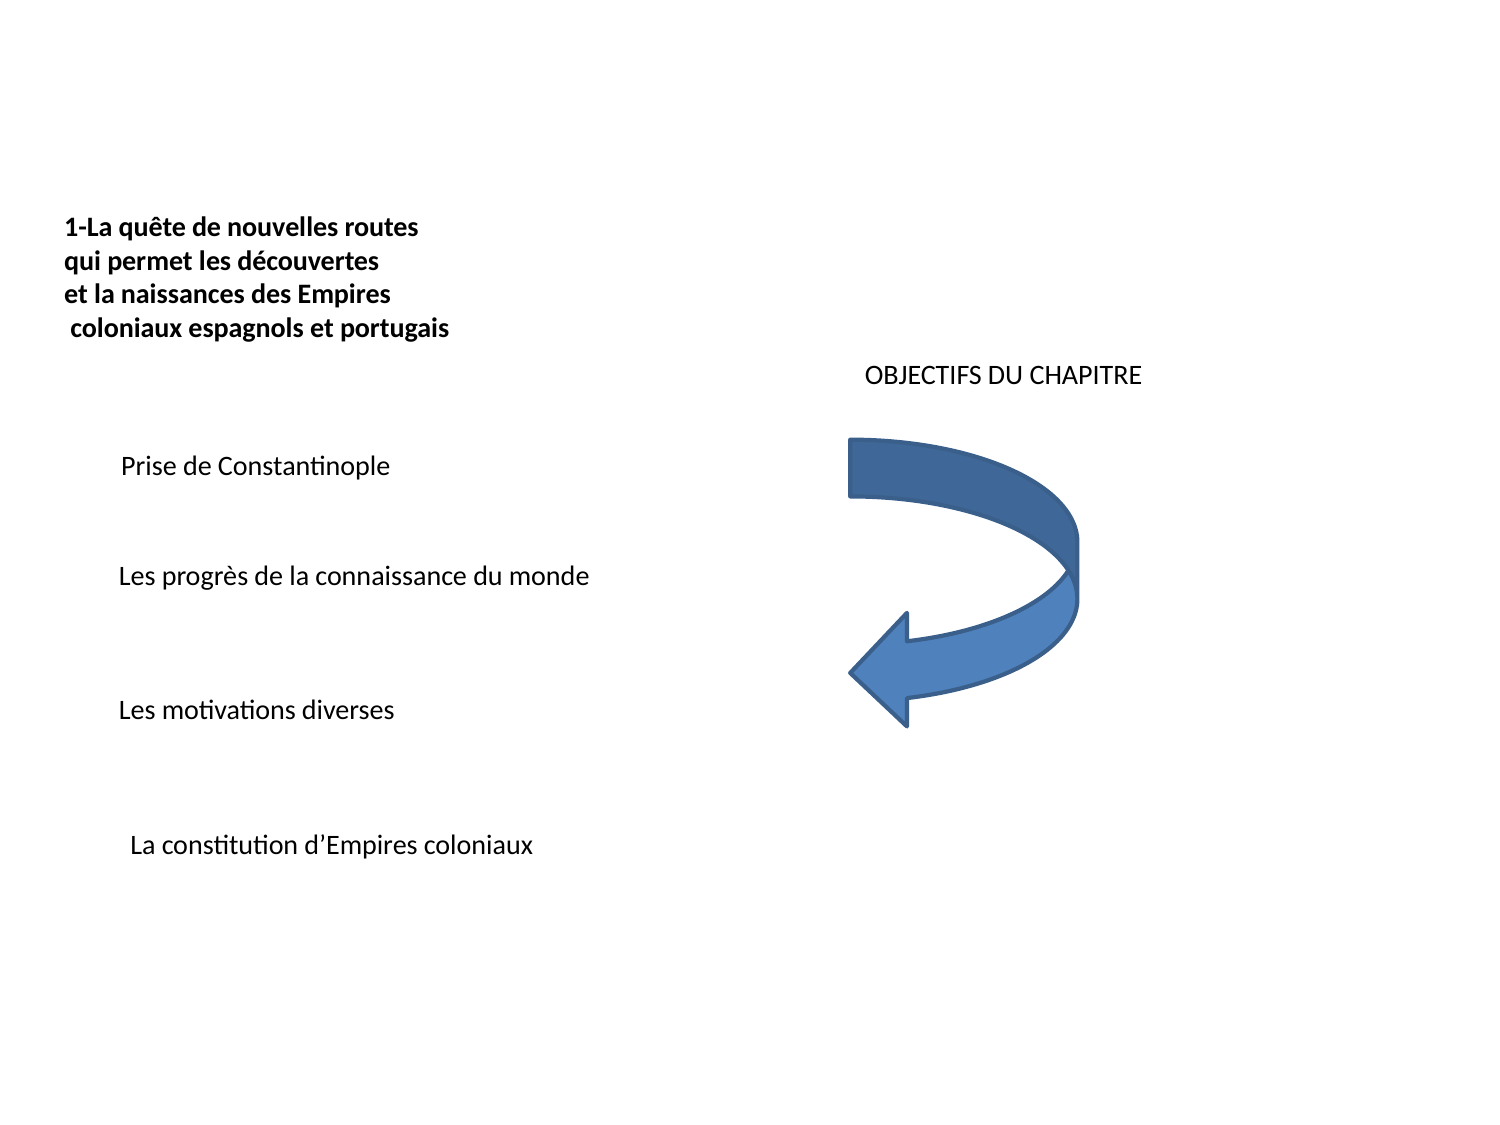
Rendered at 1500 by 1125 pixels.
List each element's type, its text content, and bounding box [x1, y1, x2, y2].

text_box Prise de Constantinople [106, 439, 406, 522]
text_box OBJECTIFS DU CHAPITRE [850, 348, 1368, 398]
text_box [848, 437, 1080, 729]
text_box La constitution d’Empires coloniaux [115, 819, 607, 868]
text_box Les progrès de la connaissance du monde [104, 549, 685, 598]
text_box Les motivations diverses [104, 684, 473, 733]
text_box 1-La quête de nouvelles routes qui permet les découvertes et la naissances des Empires coloniaux espagnols et portugais [49, 200, 636, 351]
